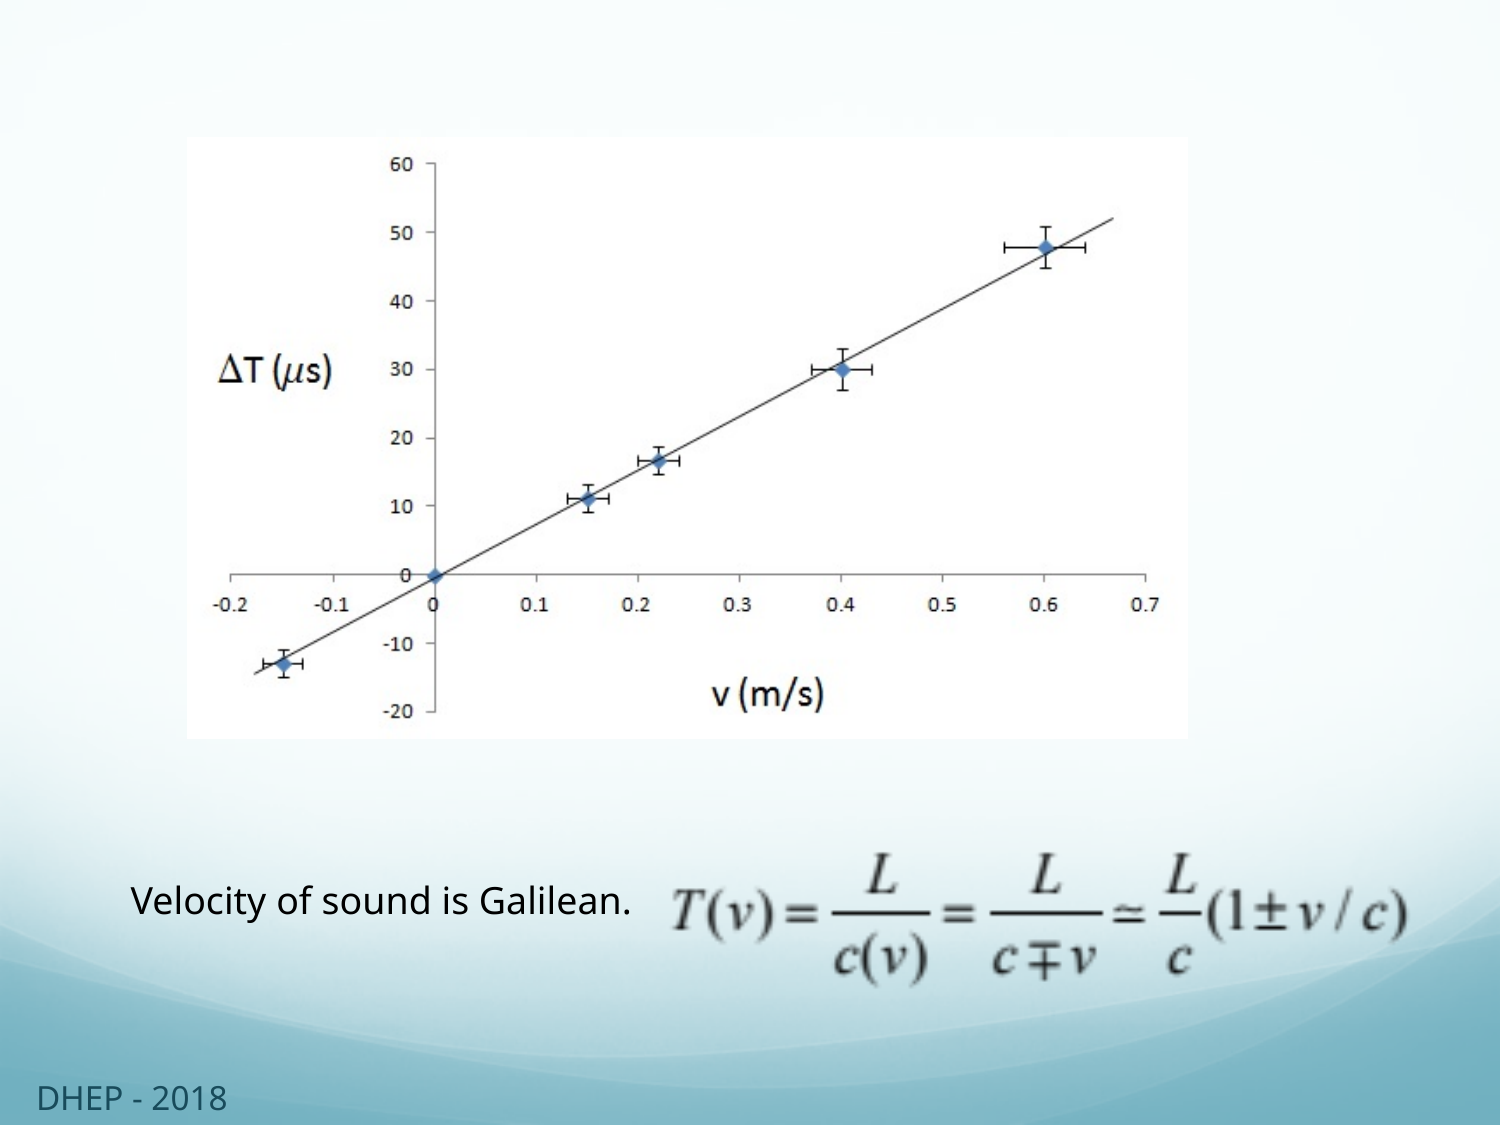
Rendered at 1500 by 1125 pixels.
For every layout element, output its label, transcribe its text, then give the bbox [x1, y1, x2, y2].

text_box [664, 828, 1414, 993]
picture [186, 136, 1188, 740]
text_box Velocity of sound is Galilean. [115, 869, 656, 930]
